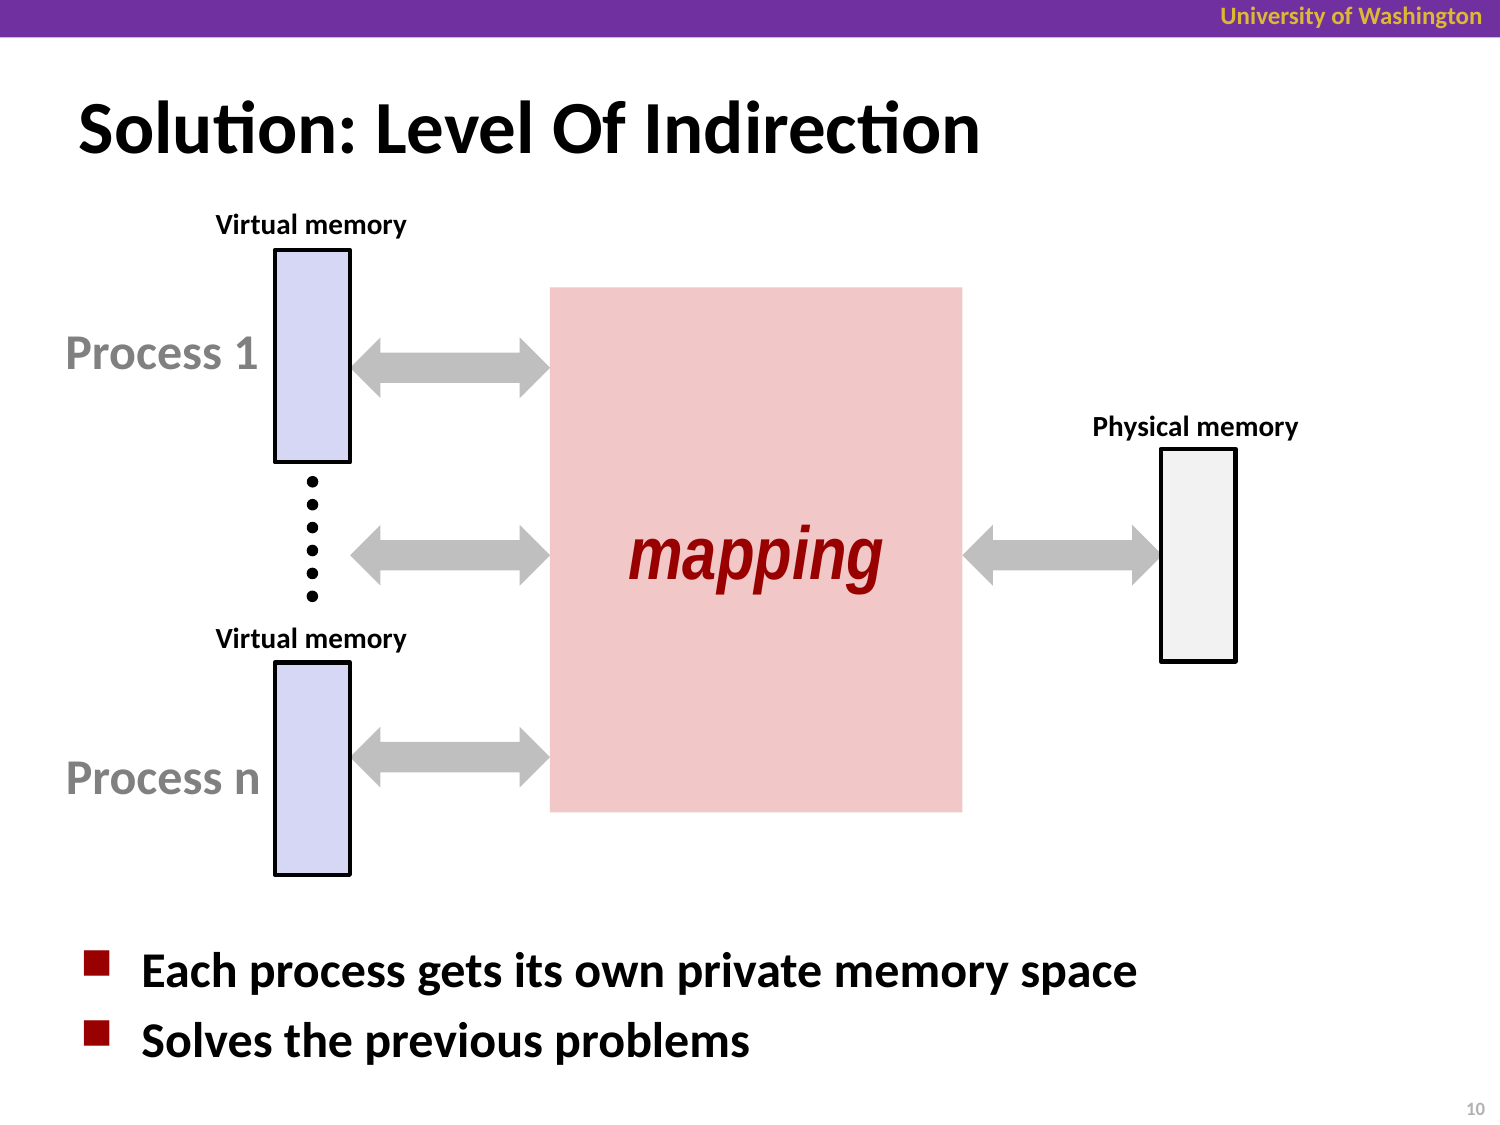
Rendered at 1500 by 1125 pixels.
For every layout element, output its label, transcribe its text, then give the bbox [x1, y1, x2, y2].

title Solution: Level Of Indirection [63, 58, 1494, 188]
text_box Process n [51, 736, 274, 812]
text_box Virtual memory [200, 197, 423, 248]
text_box Process 1 [50, 311, 274, 387]
slide_number 10 [1400, 1077, 1500, 1125]
text_box [350, 524, 551, 586]
list Each process gets its own private memory space Solves the previous problems [84, 937, 1451, 1101]
text_box [962, 524, 1160, 586]
text_box mapping [549, 287, 963, 813]
text_box Physical memory [1077, 399, 1314, 450]
text_box Virtual memory [200, 611, 423, 662]
text_box [1160, 448, 1236, 662]
text_box [274, 662, 350, 875]
text_box [350, 337, 551, 399]
text_box [350, 726, 551, 788]
text_box [274, 249, 350, 463]
